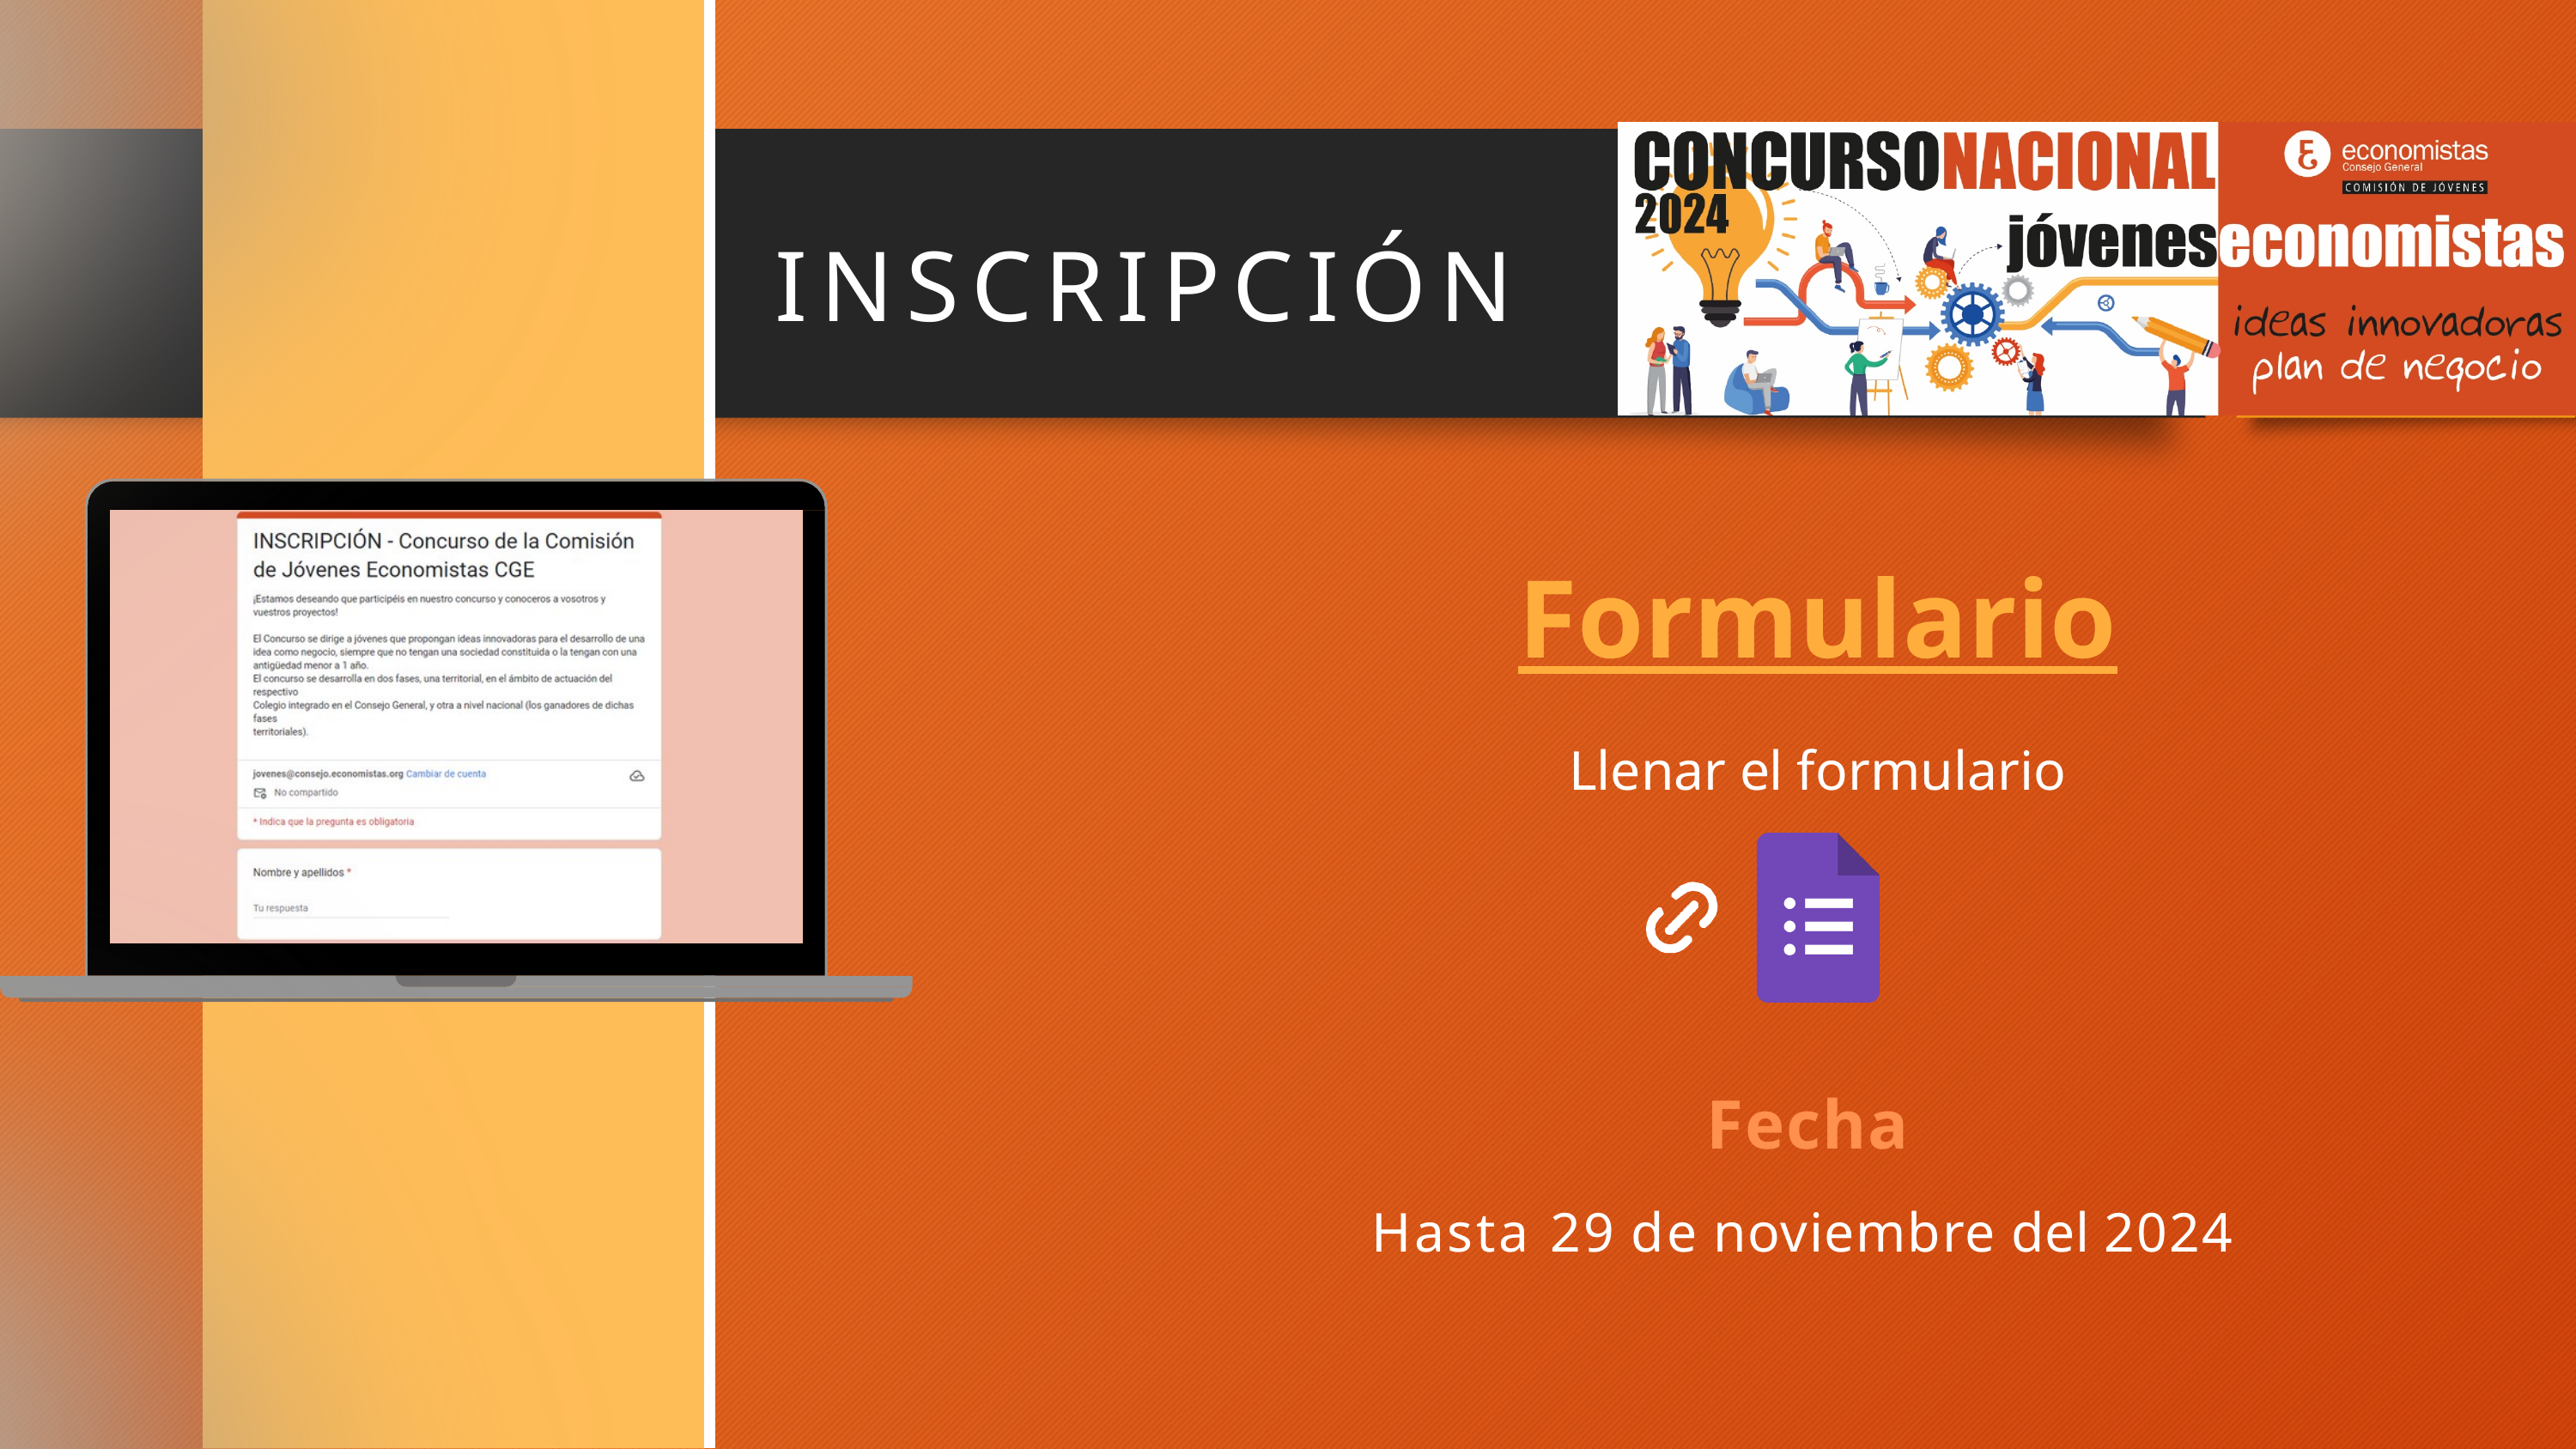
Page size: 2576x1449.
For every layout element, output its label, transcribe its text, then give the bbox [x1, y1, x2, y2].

picture [2236, 418, 2576, 447]
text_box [0, 0, 620, 1449]
picture [913, 418, 2206, 484]
text_box Formulario Llenar el formulario [1507, 549, 2129, 801]
picture [1756, 833, 1880, 1003]
picture [1618, 122, 2576, 415]
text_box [1645, 881, 1718, 954]
text_box Fecha Hasta 29 de noviembre del 2024 [1329, 1035, 2274, 1263]
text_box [620, 0, 913, 1449]
title INSCRIPCIÓN [913, 160, 1618, 404]
